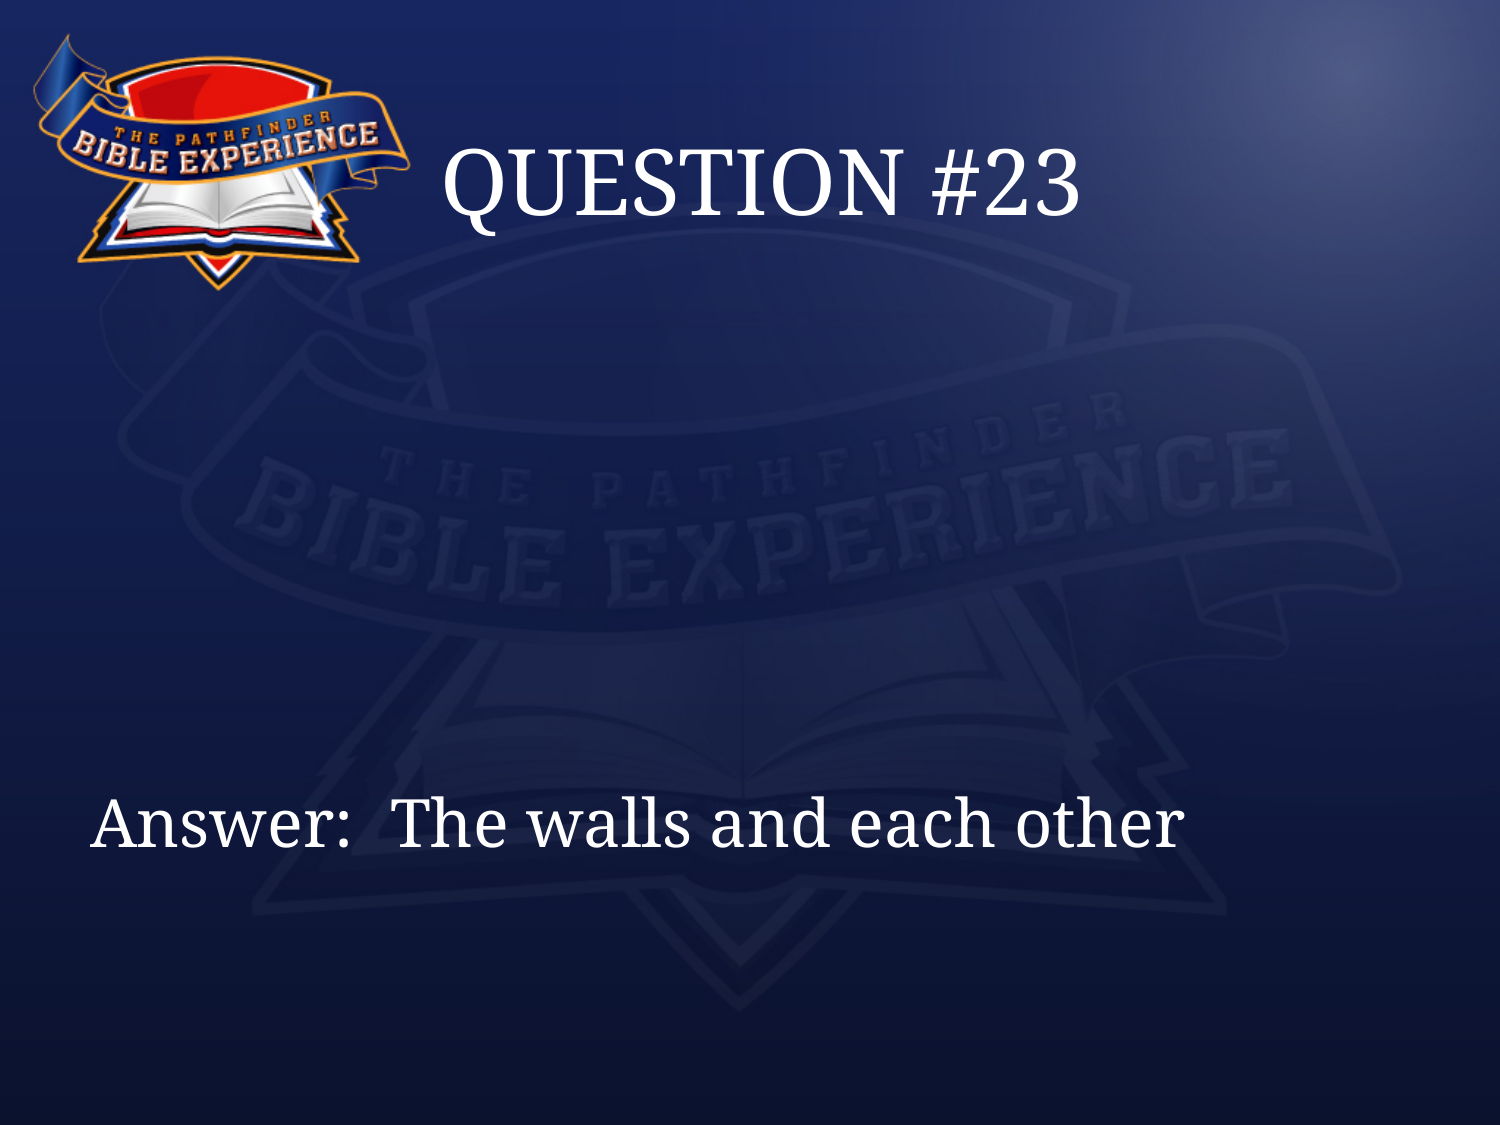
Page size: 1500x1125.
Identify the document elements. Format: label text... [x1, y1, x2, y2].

title QUESTION #23 [425, 85, 1425, 273]
list Answer: The walls and each other [75, 307, 1425, 1056]
picture [0, 0, 1500, 1125]
